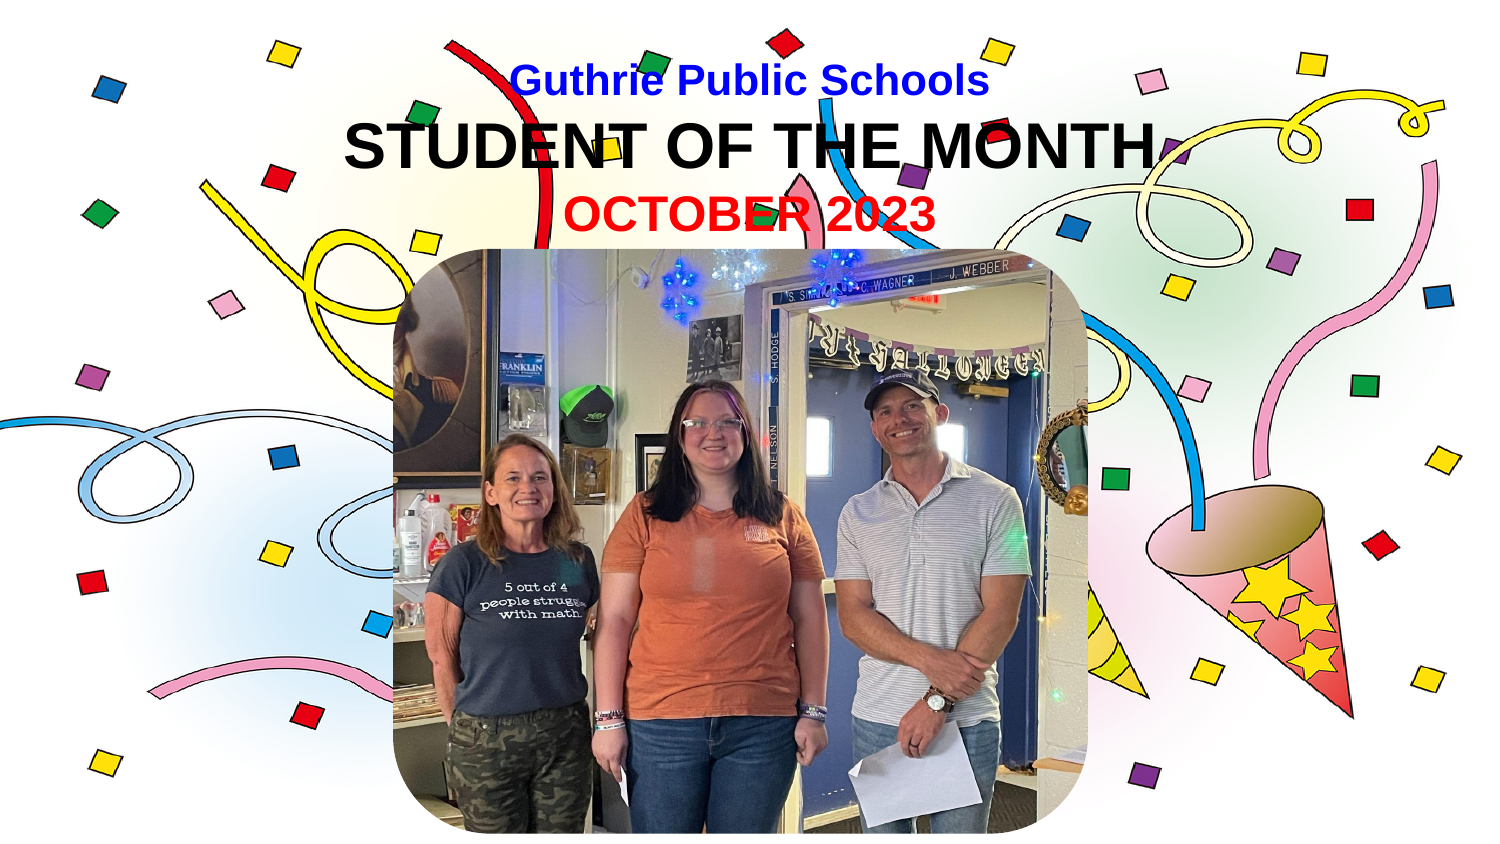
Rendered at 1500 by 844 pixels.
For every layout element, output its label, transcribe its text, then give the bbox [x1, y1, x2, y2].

picture [0, 0, 1500, 844]
text_box Guthrie Public Schools STUDENT OF THE MONTH OCTOBER 2023 [155, 36, 1345, 224]
